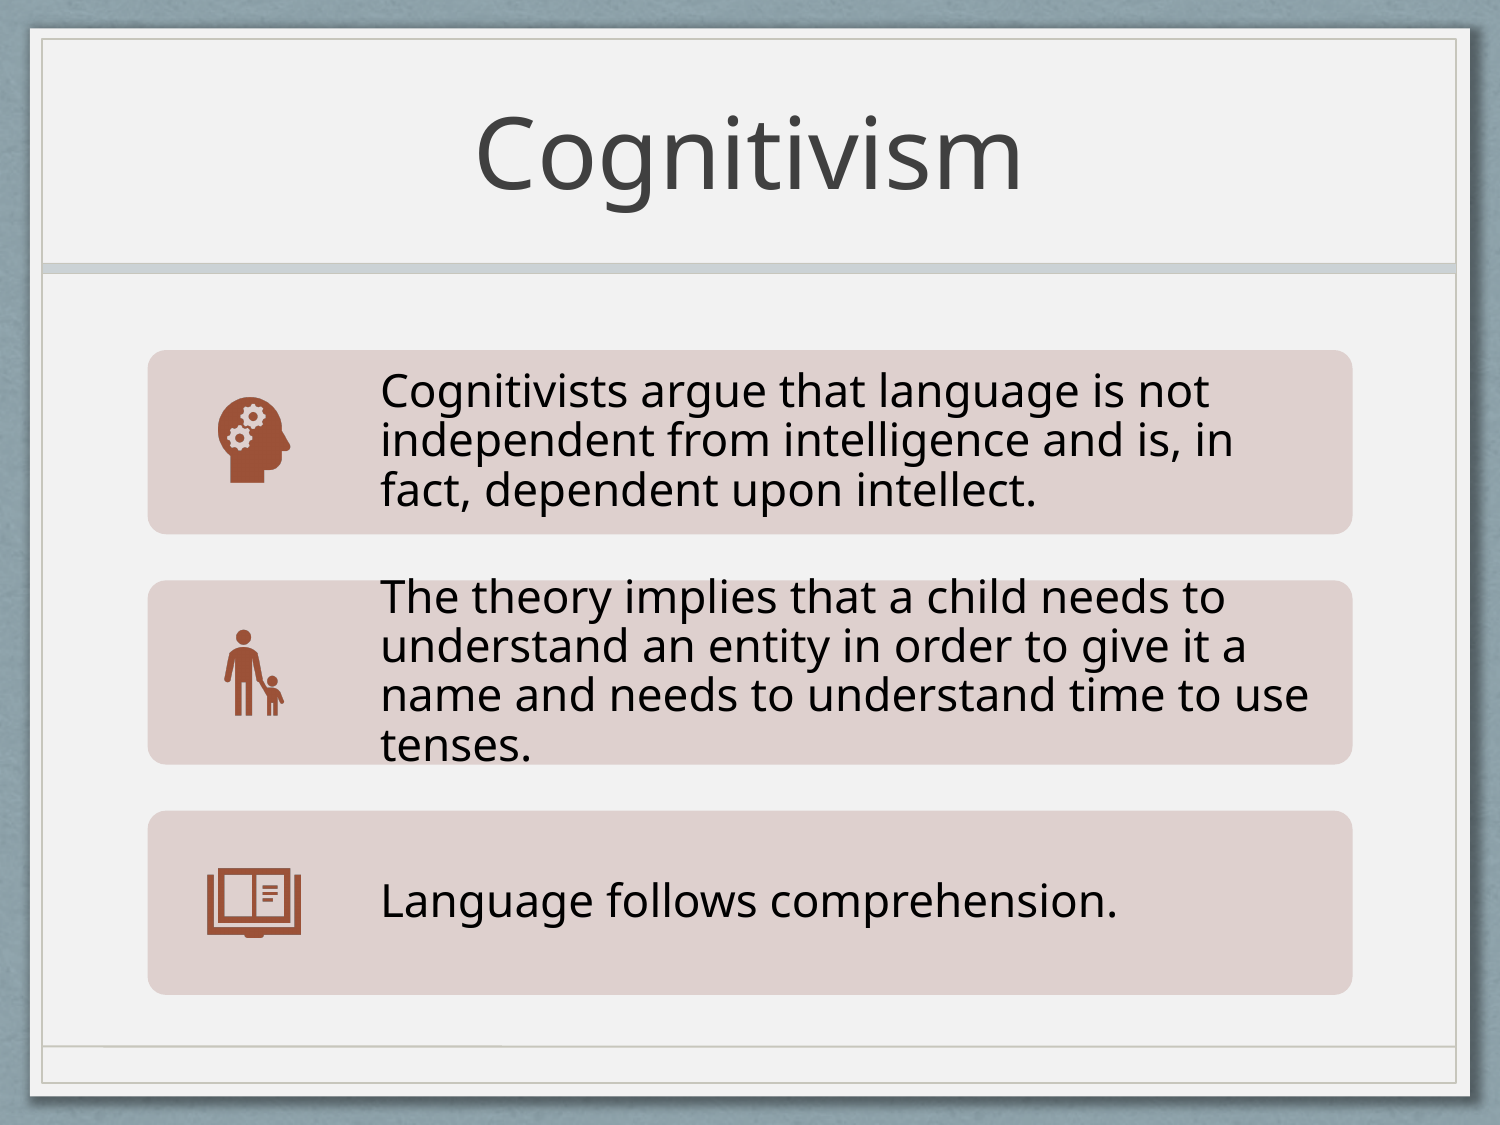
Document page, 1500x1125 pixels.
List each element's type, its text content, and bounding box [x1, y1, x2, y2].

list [147, 349, 1354, 996]
title Cognitivism [147, 40, 1353, 260]
